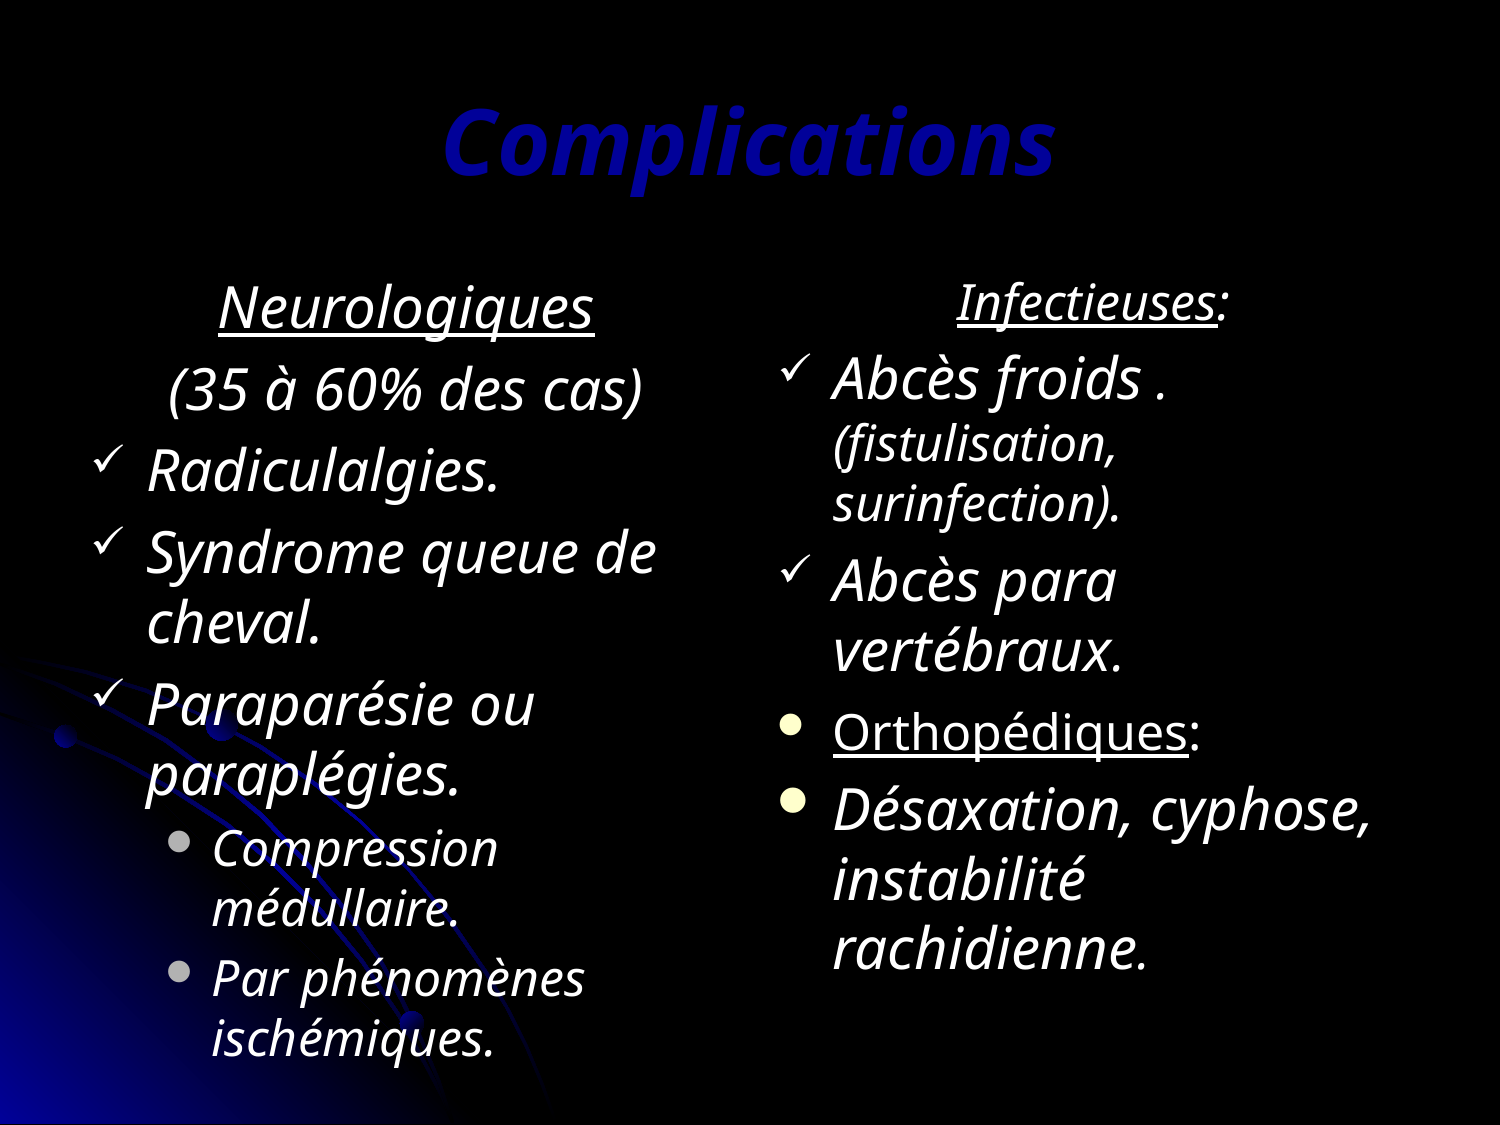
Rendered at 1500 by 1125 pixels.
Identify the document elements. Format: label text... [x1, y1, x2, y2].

list Orthopédiques: Désaxation, cyphose, instabilité rachidienne. [761, 692, 1425, 1052]
title Complications [74, 45, 1426, 233]
list Neurologiques (35 à 60% des cas) Radiculalgies. Syndrome queue de cheval. Paraparésie ou paraplégies. Compression médullaire. Par phénomènes ischémiques. [74, 262, 738, 1006]
list Infectieuses: Abcès froids .(fistulisation, surinfection). Abcès para vertébraux. [761, 262, 1426, 622]
